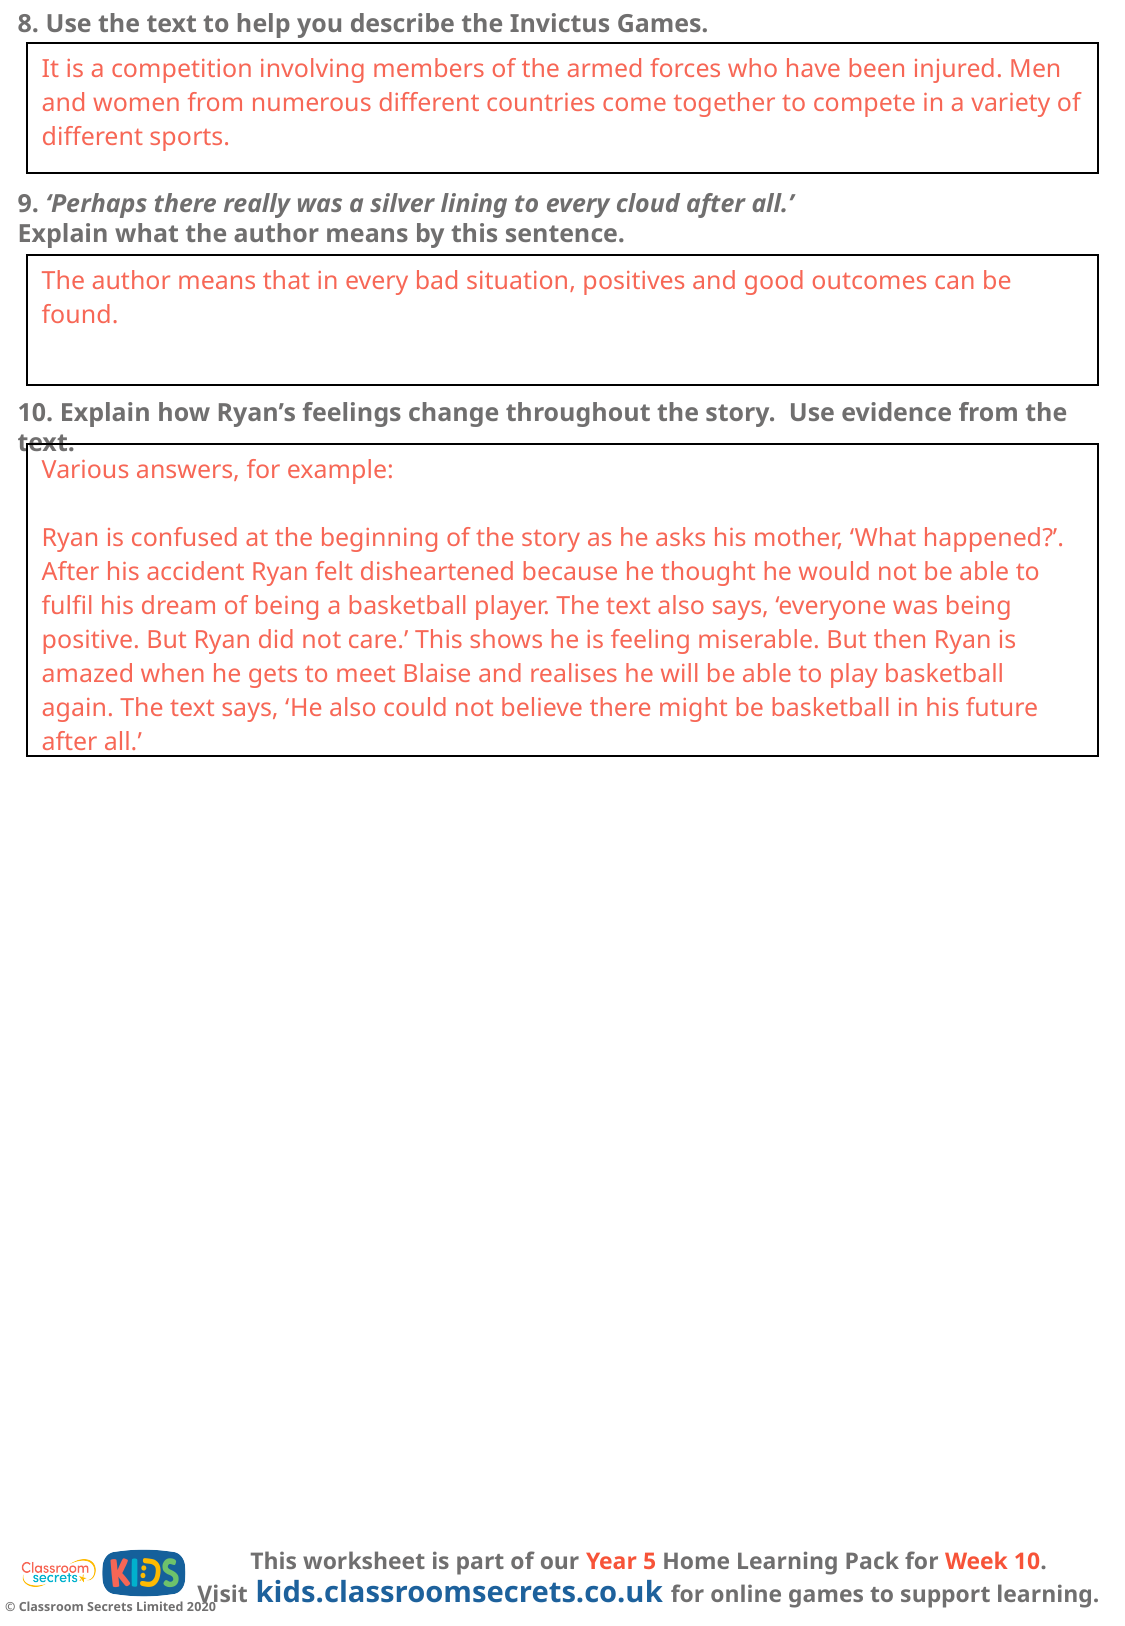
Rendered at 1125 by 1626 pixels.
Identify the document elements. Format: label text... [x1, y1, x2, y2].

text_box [0, 1516, 1125, 1625]
table_header Various answers, for example: Ryan is confused at the beginning of the story as he asks his mother, ‘What happened?’. After his accident Ryan felt disheartened because he thought he would not be able to fulfil his dream of being a basketball player. The text also says, ‘everyone was being positive. But Ryan did not care.’ This shows he is feeling miserable. But then Ryan is amazed when he gets to meet Blaise and realises he will be able to play basketball again. The text says, ‘He also could not believe there might be basketball in his future after all.’ [28, 445, 1097, 755]
table_header It is a competition involving members of the armed forces who have been injured. Men and women from numerous different countries come together to compete in a variety of different sports. [28, 44, 1097, 172]
text_box 8. Use the text to help you describe the Invictus Games. 9. ‘Perhaps there really was a silver lining to every cloud after all.’ Explain what the author means by this sentence. 10. Explain how Ryan’s feelings change throughout the story. Use evidence from the text. [0, 0, 1125, 1003]
table_header The author means that in every bad situation, positives and good outcomes can be found. [28, 256, 1097, 384]
